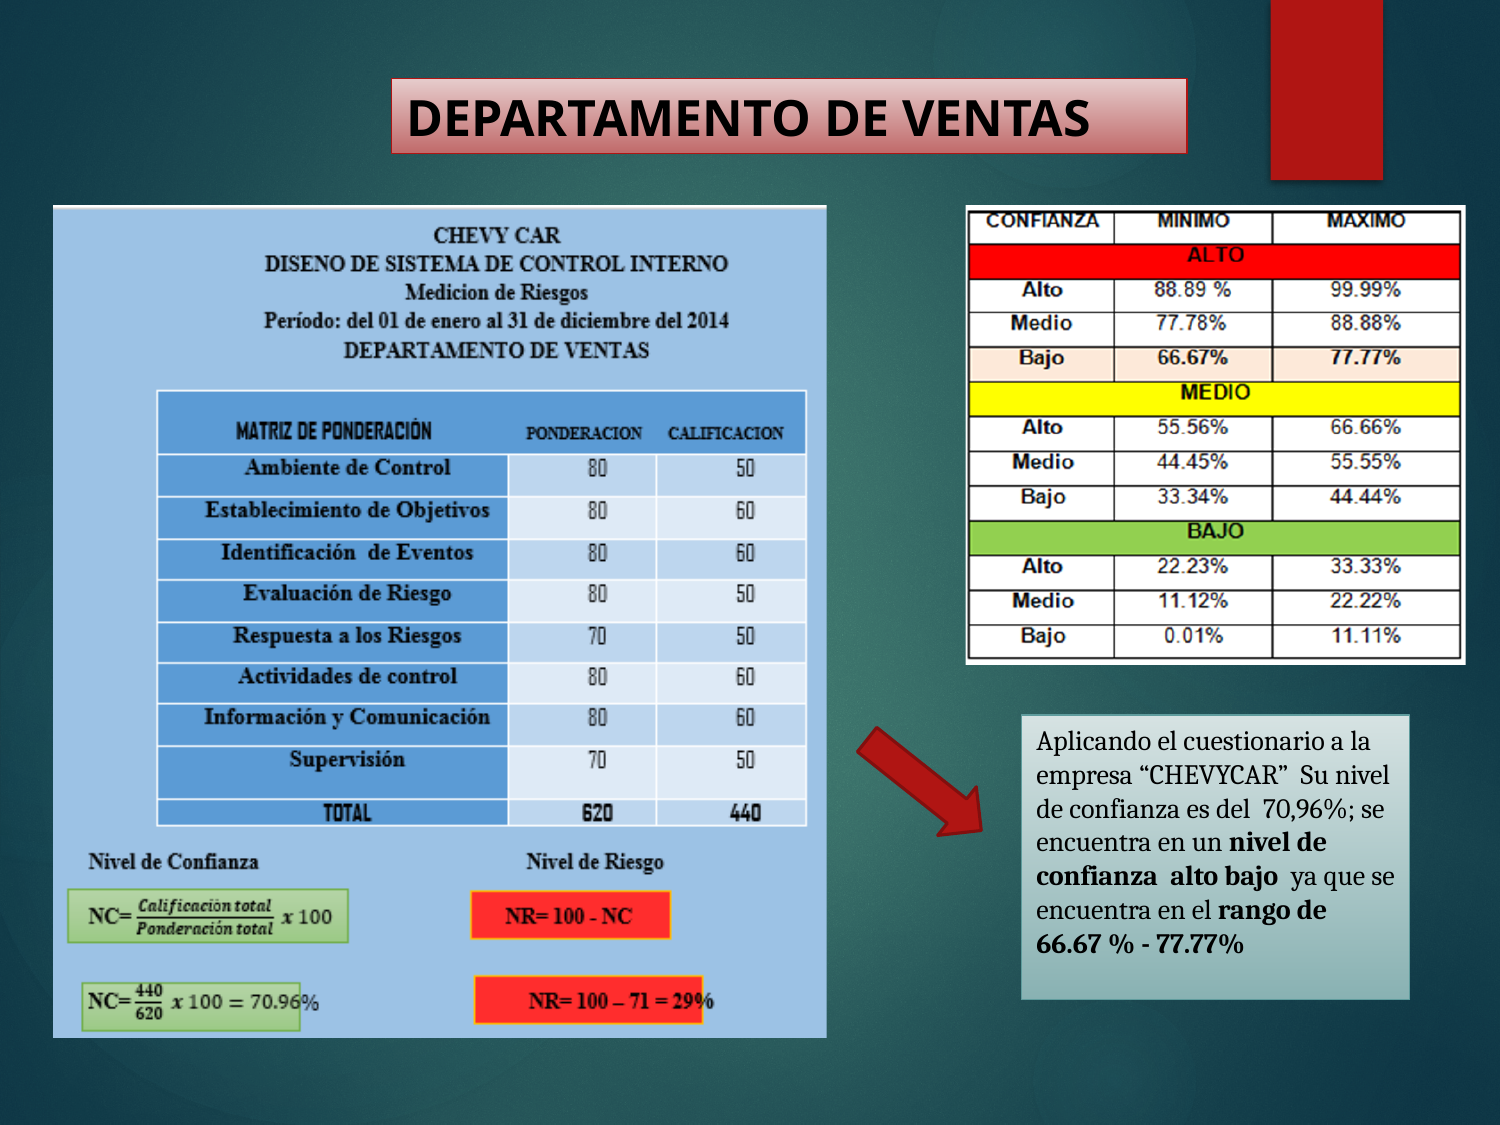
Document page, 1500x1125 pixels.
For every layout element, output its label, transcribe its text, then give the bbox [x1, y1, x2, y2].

picture [52, 204, 827, 1038]
picture [965, 205, 1466, 665]
text_box [856, 726, 983, 837]
text_box DEPARTAMENTO DE VENTAS [391, 78, 1188, 154]
text_box Aplicando el cuestionario a la empresa “CHEVYCAR” Su nivel de confianza es del 70,96%; se encuentra en un nivel de confianza alto bajo ya que se encuentra en el rango de 66.67 % - 77.77% [1021, 714, 1410, 1000]
